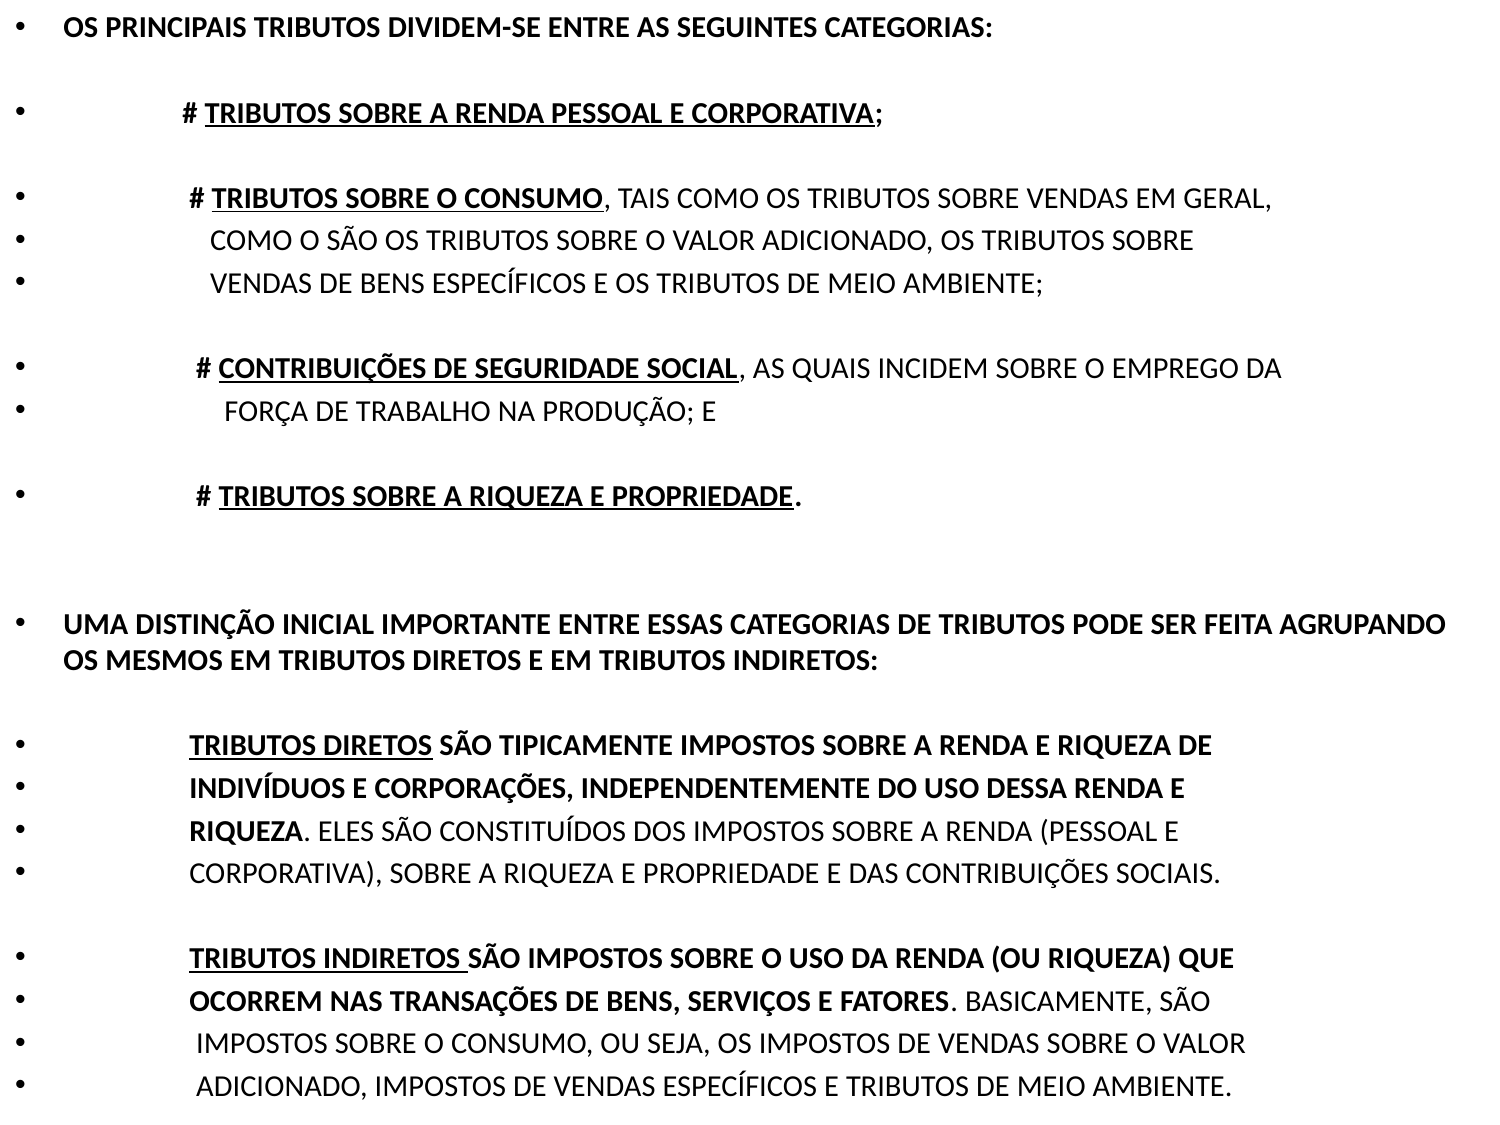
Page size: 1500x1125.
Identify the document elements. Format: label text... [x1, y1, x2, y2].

list OS PRINCIPAIS TRIBUTOS DIVIDEM-SE ENTRE AS SEGUINTES CATEGORIAS: # TRIBUTOS SOBRE A RENDA PESSOAL E CORPORATIVA; # TRIBUTOS SOBRE O CONSUMO, TAIS COMO OS TRIBUTOS SOBRE VENDAS EM GERAL, COMO O SÃO OS TRIBUTOS SOBRE O VALOR ADICIONADO, OS TRIBUTOS SOBRE VENDAS DE BENS ESPECÍFICOS E OS TRIBUTOS DE MEIO AMBIENTE; # CONTRIBUIÇÕES DE SEGURIDADE SOCIAL, AS QUAIS INCIDEM SOBRE O EMPREGO DA FORÇA DE TRABALHO NA PRODUÇÃO; E # TRIBUTOS SOBRE A RIQUEZA E PROPRIEDADE. UMA DISTINÇÃO INICIAL IMPORTANTE ENTRE ESSAS CATEGORIAS DE TRIBUTOS PODE SER FEITA AGRUPANDO OS MESMOS EM TRIBUTOS DIRETOS E EM TRIBUTOS INDIRETOS: TRIBUTOS DIRETOS SÃO TIPICAMENTE IMPOSTOS SOBRE A RENDA E RIQUEZA DE INDIVÍDUOS E CORPORAÇÕES, INDEPENDENTEMENTE DO USO DESSA RENDA E RIQUEZA. ELES SÃO CONSTITUÍDOS DOS IMPOSTOS SOBRE A RENDA (PESSOAL E CORPORATIVA), SOBRE A RIQUEZA E PROPRIEDADE E DAS CONTRIBUIÇÕES SOCIAIS. TRIBUTOS INDIRETOS SÃO IMPOSTOS SOBRE O USO DA RENDA (OU RIQUEZA) QUE OCORREM NAS TRANSAÇÕES DE BENS, SERVIÇOS E FATORES. BASICAMENTE, SÃO IMPOSTOS SOBRE O CONSUMO, OU SEJA, OS IMPOSTOS DE VENDAS SOBRE O VALOR ADICIONADO, IMPOSTOS DE VENDAS ESPECÍFICOS E TRIBUTOS DE MEIO AMBIENTE. [0, 0, 1500, 1125]
